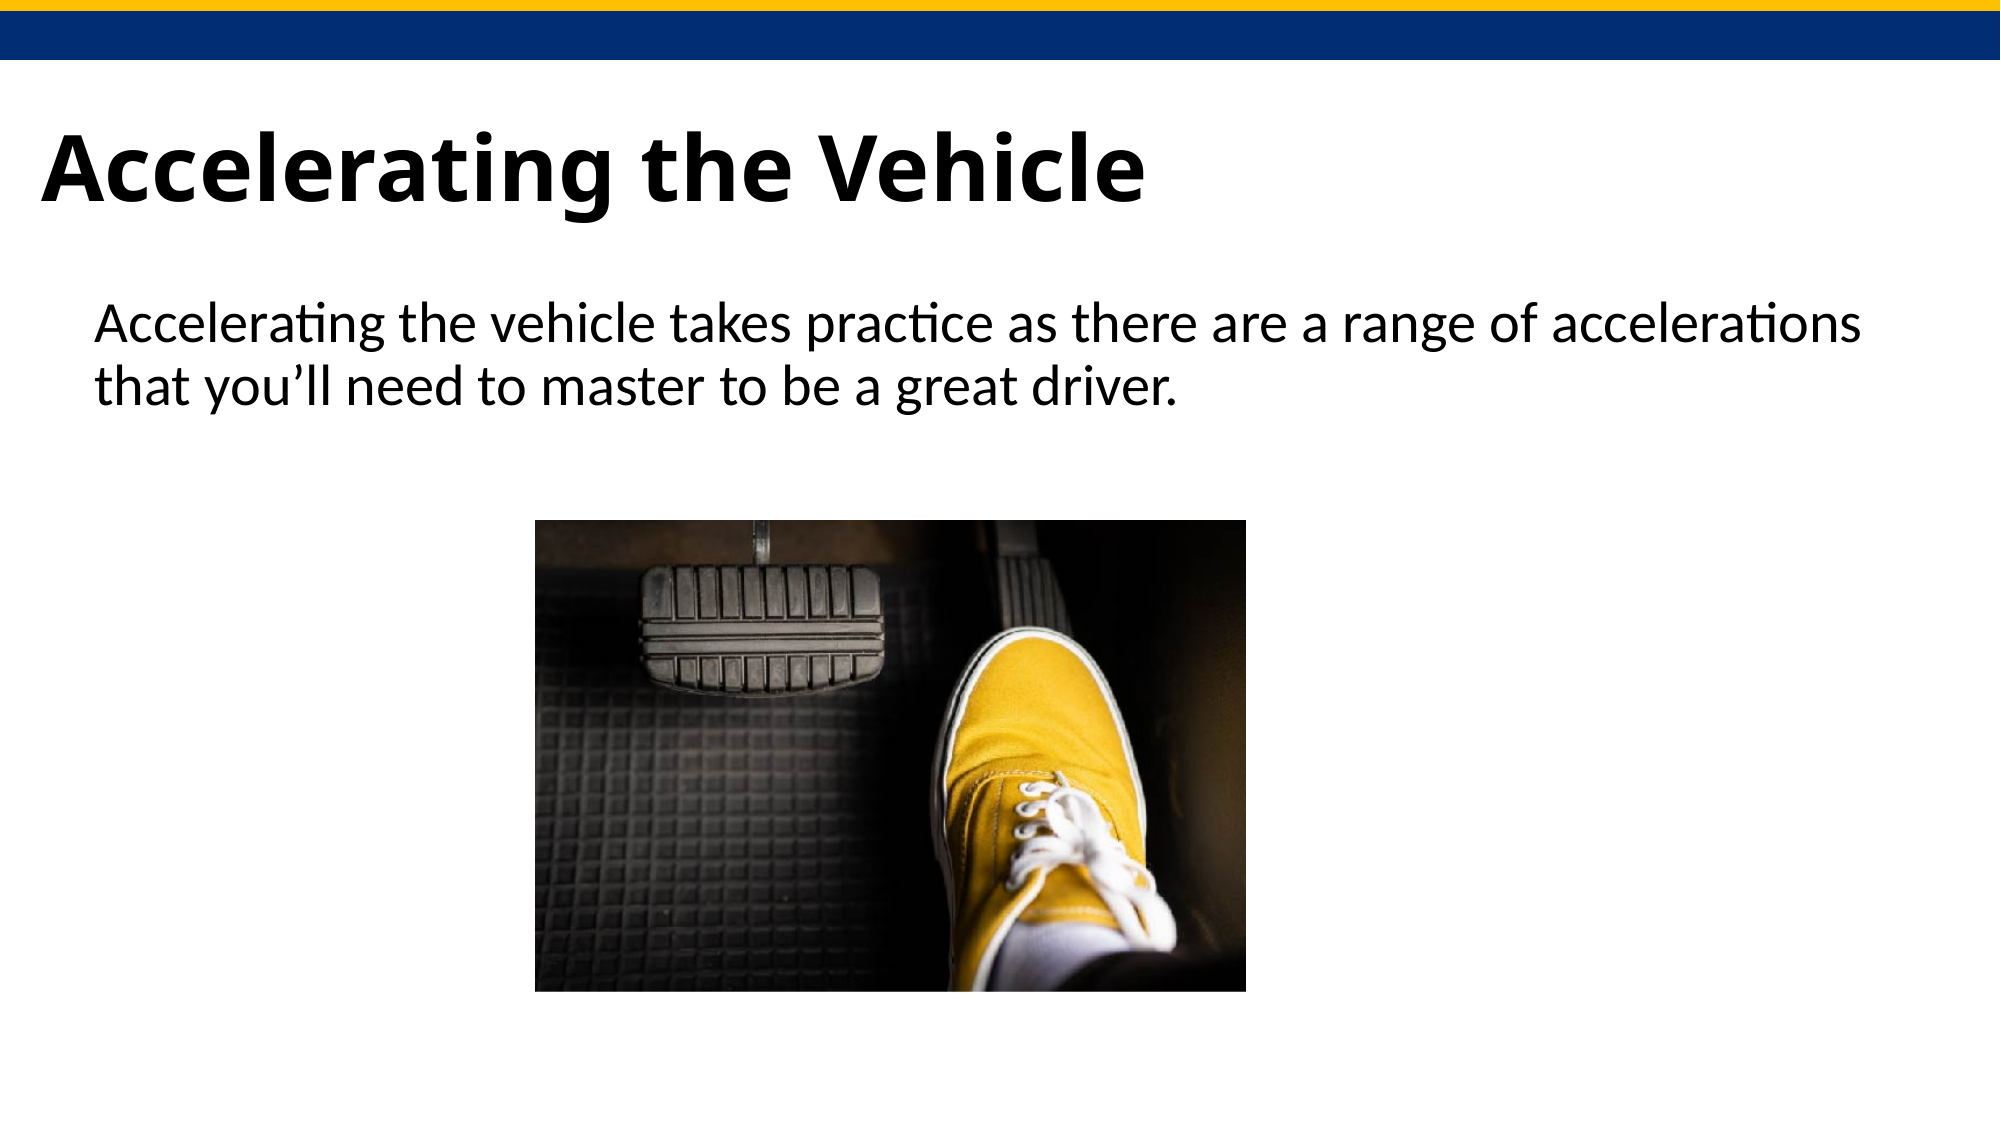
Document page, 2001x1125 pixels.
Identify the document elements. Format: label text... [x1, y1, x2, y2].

picture [0, 0, 2000, 60]
picture [535, 520, 1246, 993]
title Accelerating the Vehicle [26, 63, 1752, 281]
list Accelerating the vehicle takes practice as there are a range of accelerations that you’ll need to master to be a great driver. [79, 284, 1892, 441]
